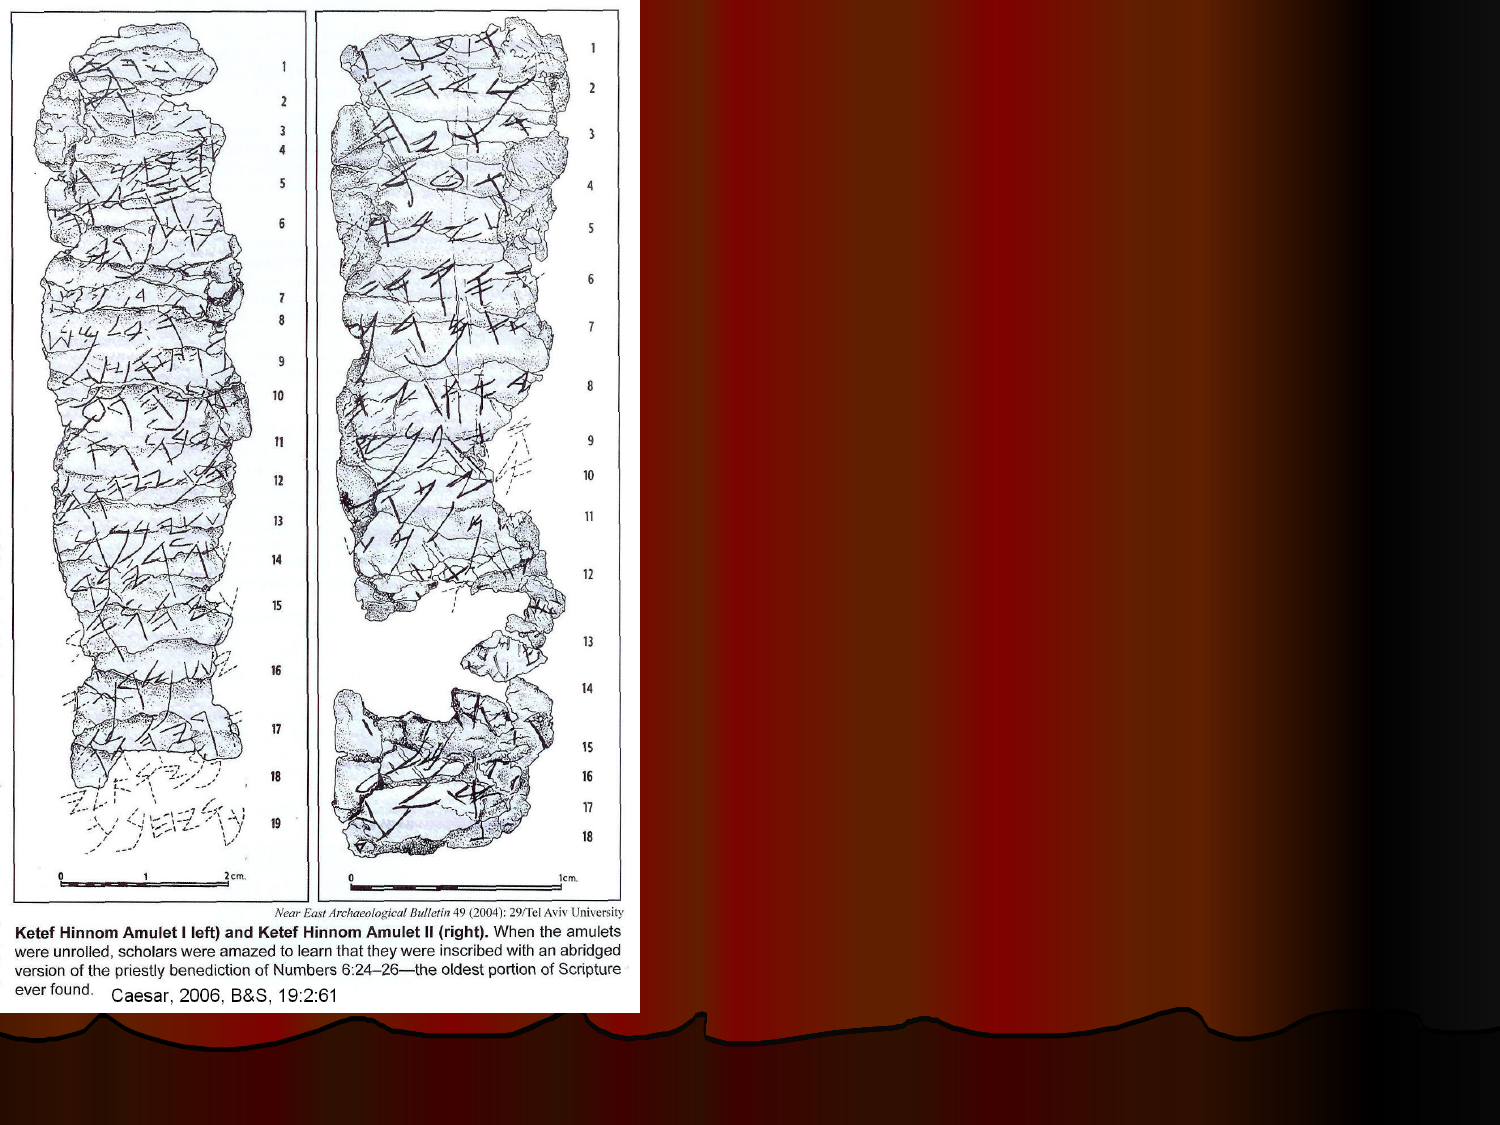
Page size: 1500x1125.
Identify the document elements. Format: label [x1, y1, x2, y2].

picture [0, 0, 640, 1013]
